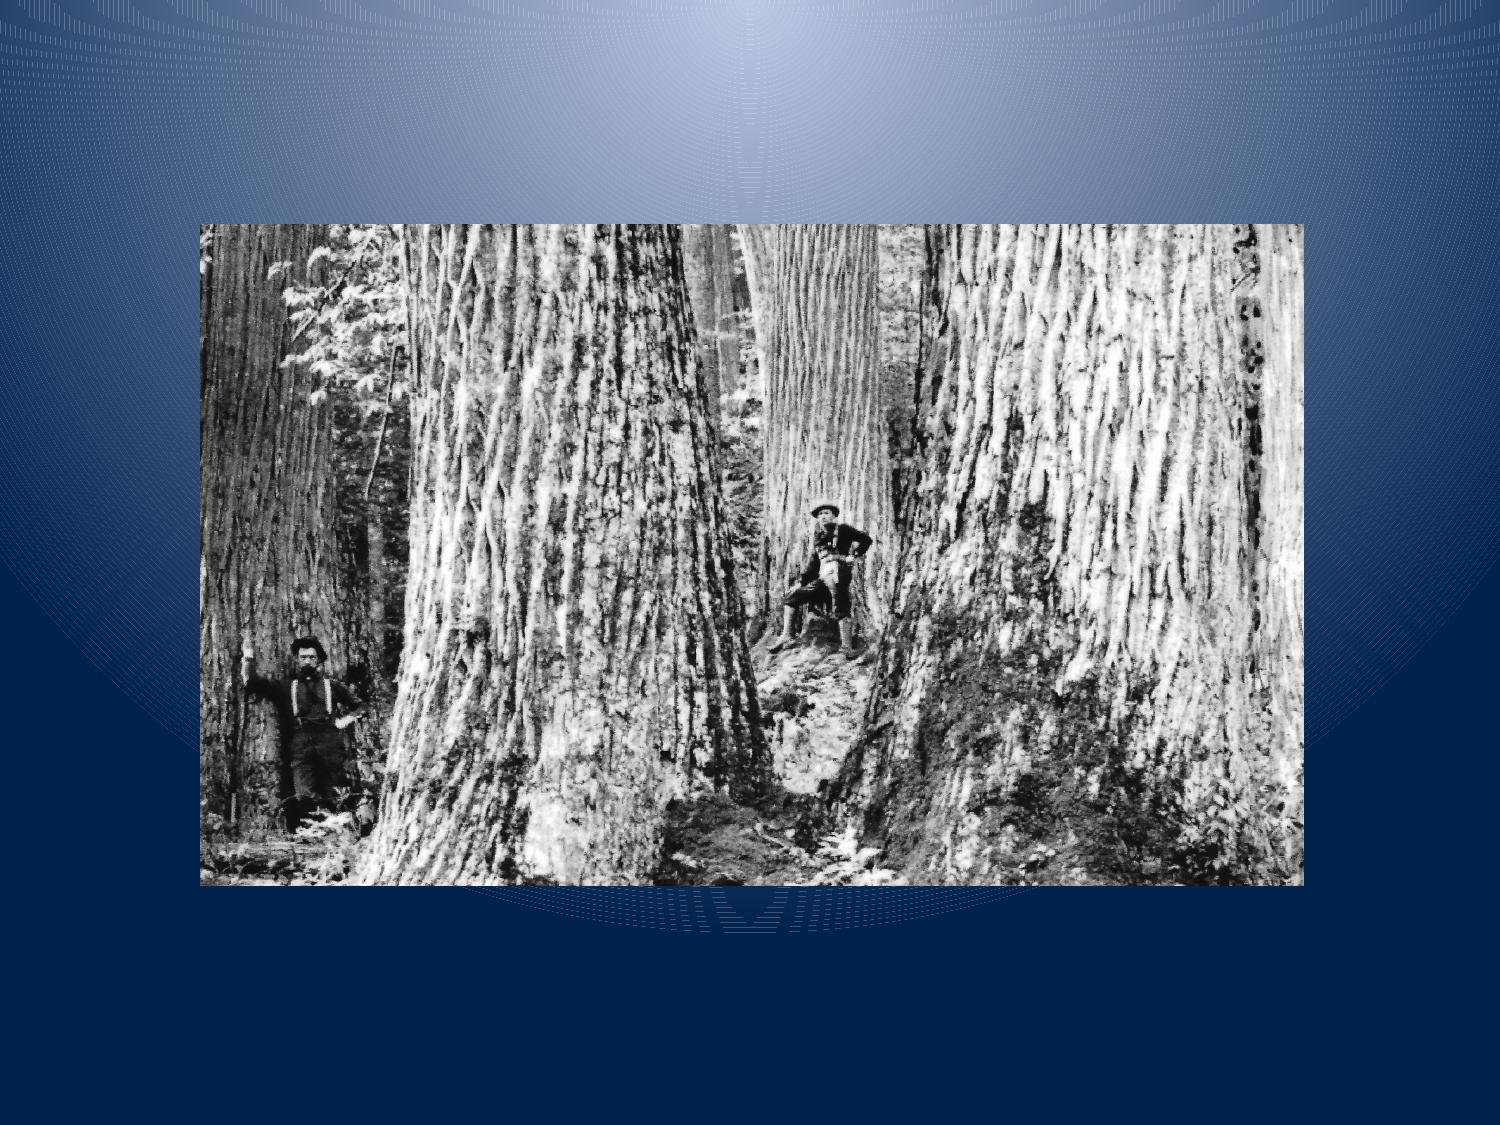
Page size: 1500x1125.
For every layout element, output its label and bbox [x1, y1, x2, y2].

picture [199, 224, 1304, 887]
